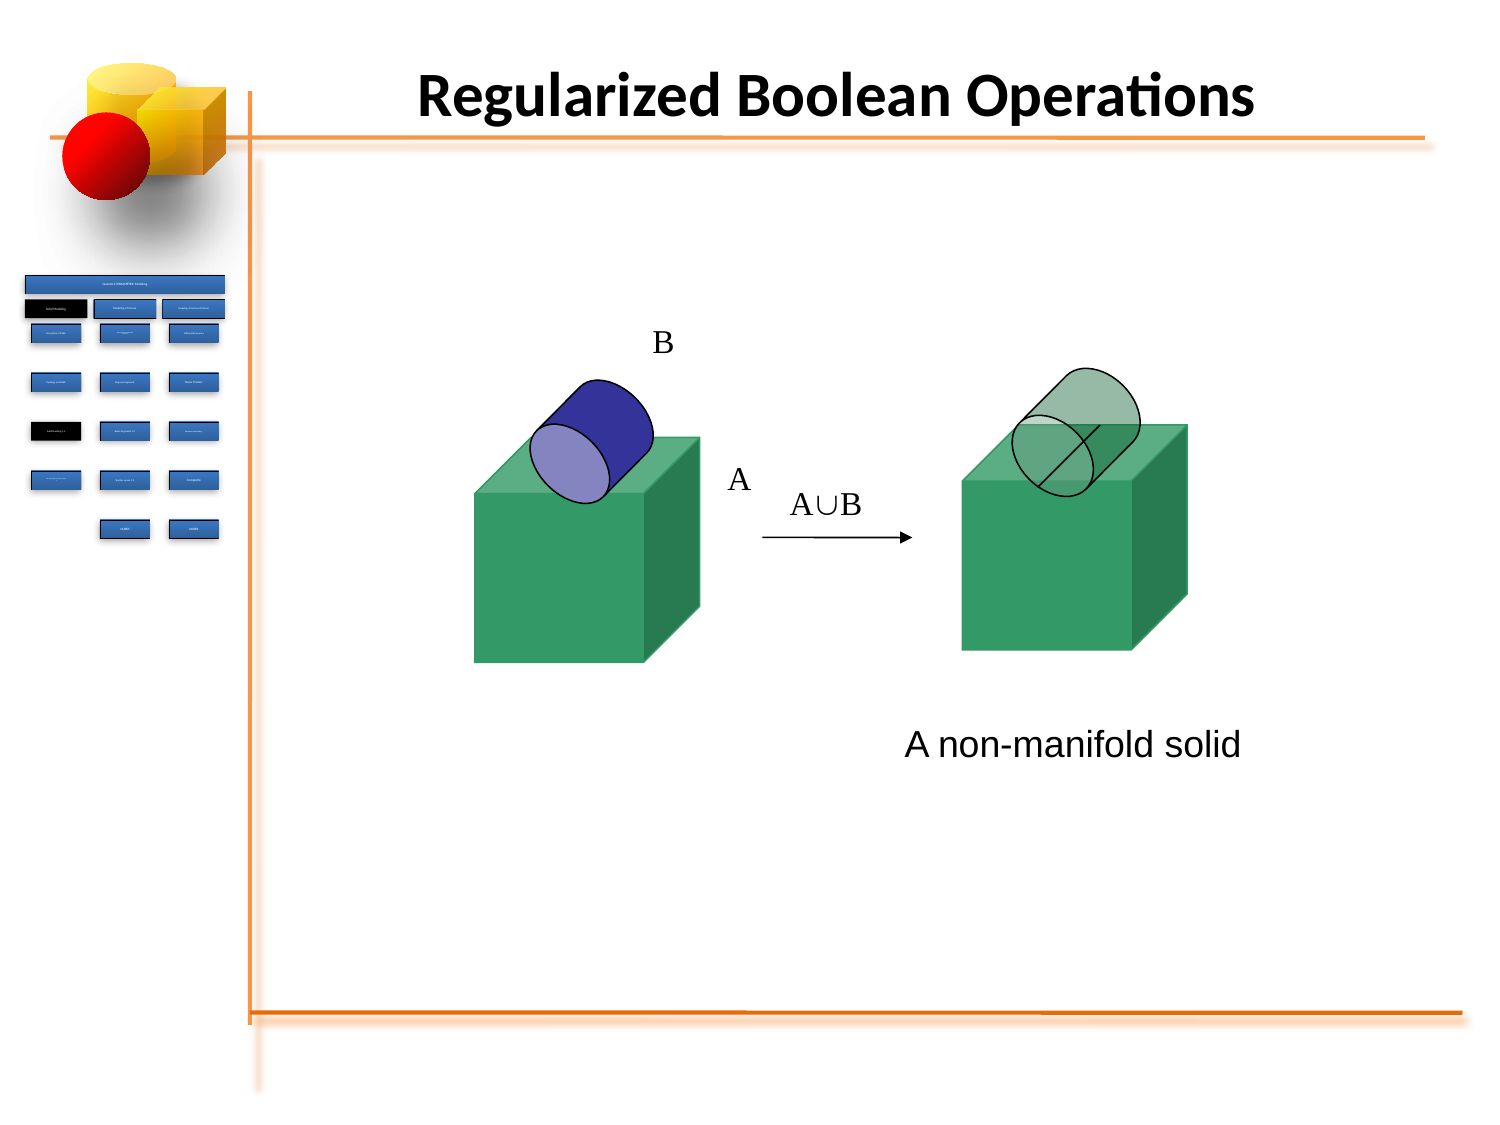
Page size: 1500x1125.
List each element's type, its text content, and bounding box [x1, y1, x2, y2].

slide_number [1012, 415, 1063, 481]
text_box [962, 424, 1188, 650]
title Regularized Boolean Operations [249, 45, 1425, 138]
text_box B [637, 312, 694, 369]
text_box [424, 412, 1046, 695]
text_box A non-manifold solid [889, 712, 1257, 773]
text_box [1104, 425, 1187, 481]
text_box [0, 274, 251, 588]
text_box [762, 532, 913, 544]
text_box [962, 428, 1030, 481]
text_box [608, 438, 699, 493]
text_box AB [774, 474, 907, 532]
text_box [1037, 424, 1101, 488]
text_box [1012, 368, 1141, 482]
text_box A [712, 450, 769, 507]
text_box [475, 437, 555, 493]
title Study Lamp Design [530, 424, 610, 503]
text_box [530, 380, 654, 504]
text_box [474, 437, 700, 663]
